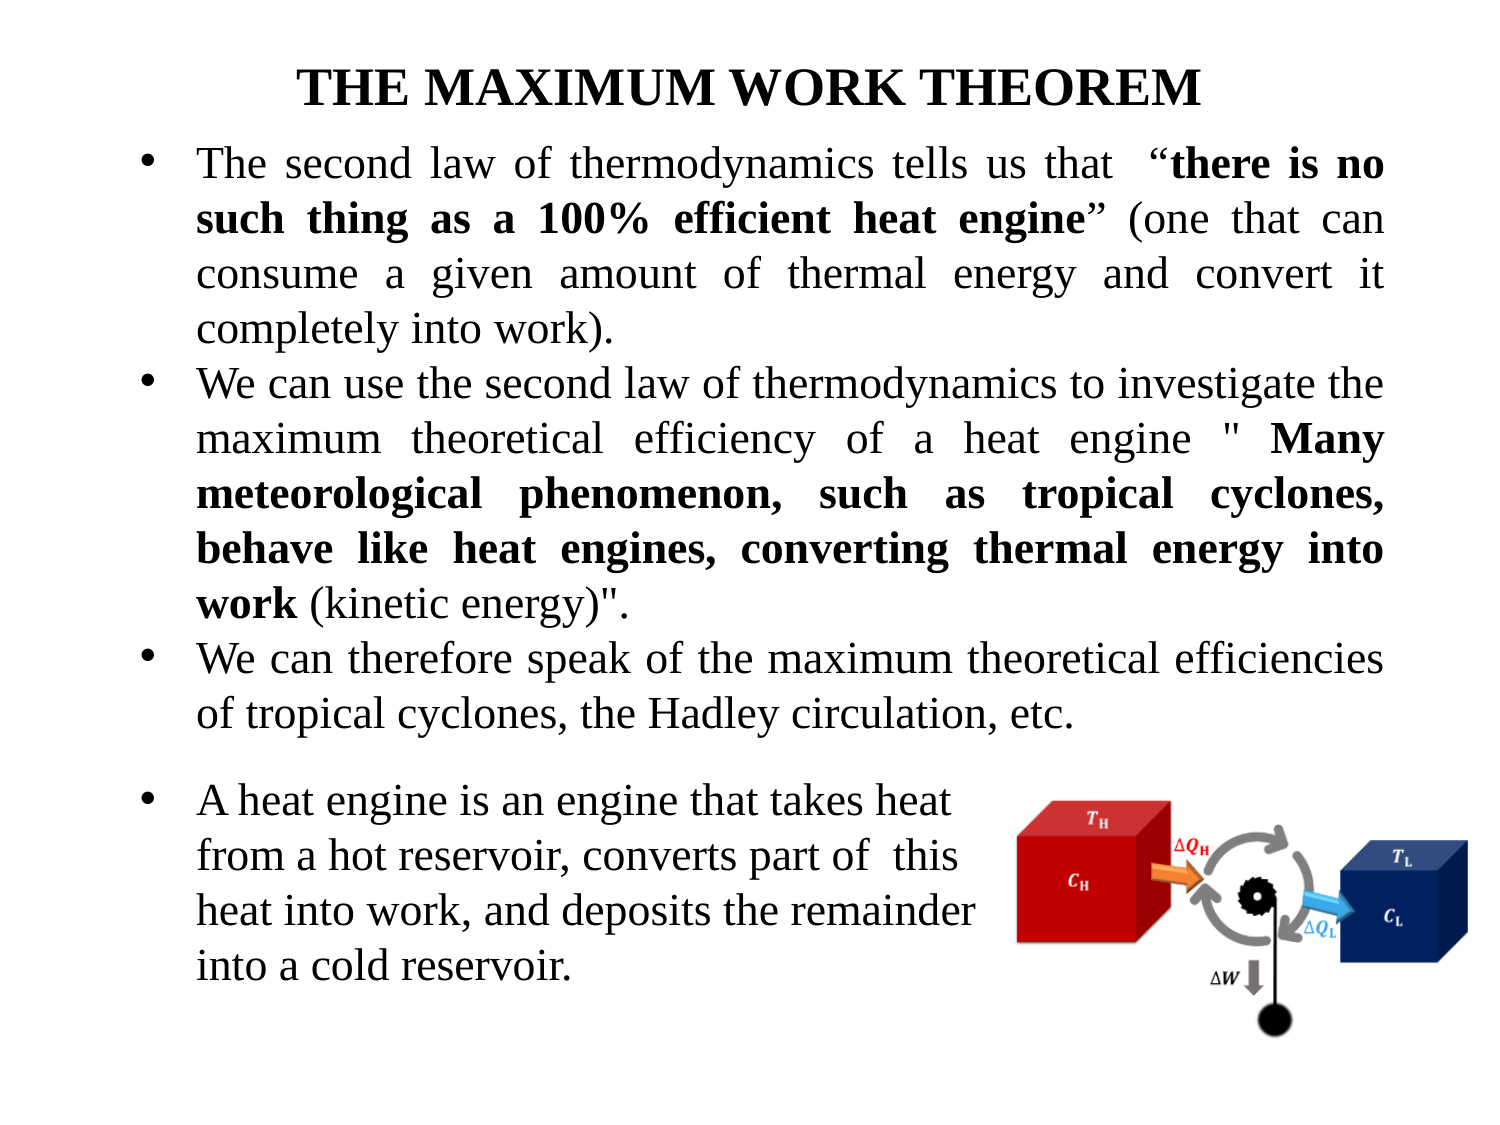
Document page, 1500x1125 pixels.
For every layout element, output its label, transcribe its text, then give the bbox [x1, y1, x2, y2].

text_box A heat engine is an engine that takes heat from a hot reservoir, converts part of this heat into work, and deposits the remainder into a cold reservoir. [125, 762, 1000, 998]
text_box THE MAXIMUM WORK THEOREM [0, 44, 1500, 124]
text_box The second law of thermodynamics tells us that “there is no such thing as a 100% efficient heat engine” (one that can consume a given amount of thermal energy and convert it completely into work). We can use the second law of thermodynamics to investigate the maximum theoretical efficiency of a heat engine " Many meteorological phenomenon, such as tropical cyclones, behave like heat engines, converting thermal energy into work (kinetic energy)". We can therefore speak of the maximum theoretical efficiencies of tropical cyclones, the Hadley circulation, etc. [124, 125, 1400, 745]
picture [999, 774, 1488, 1046]
